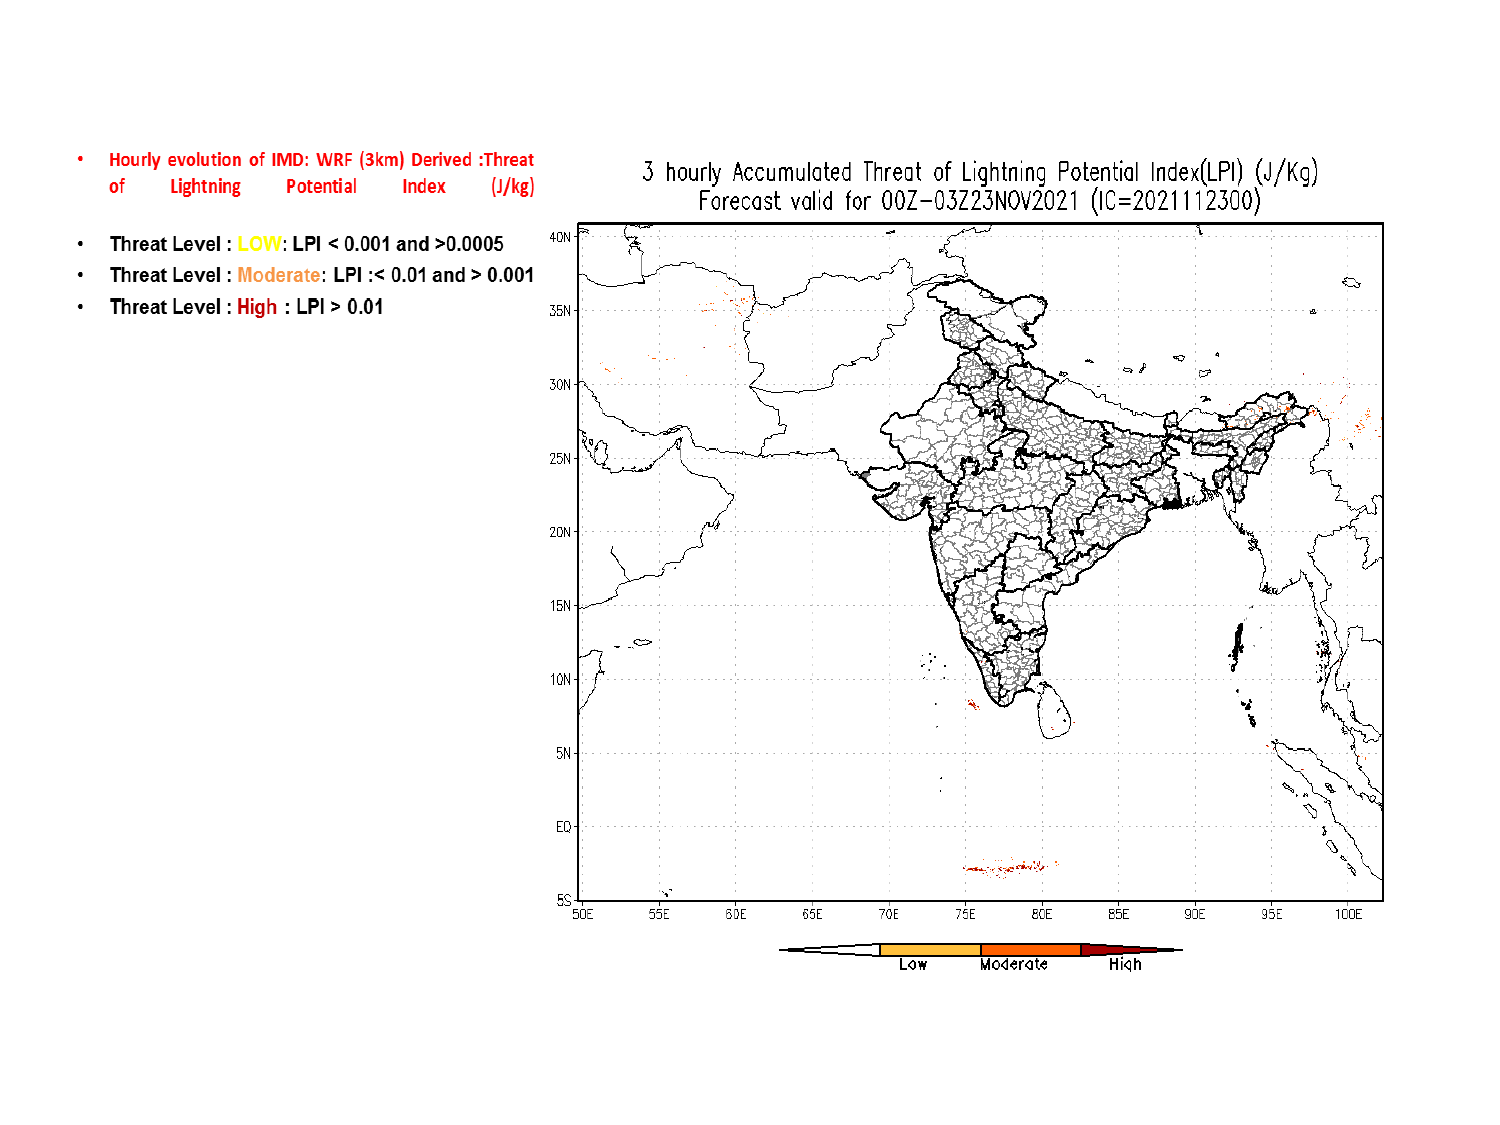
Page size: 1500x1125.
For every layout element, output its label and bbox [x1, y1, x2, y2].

picture [74, 149, 1426, 976]
